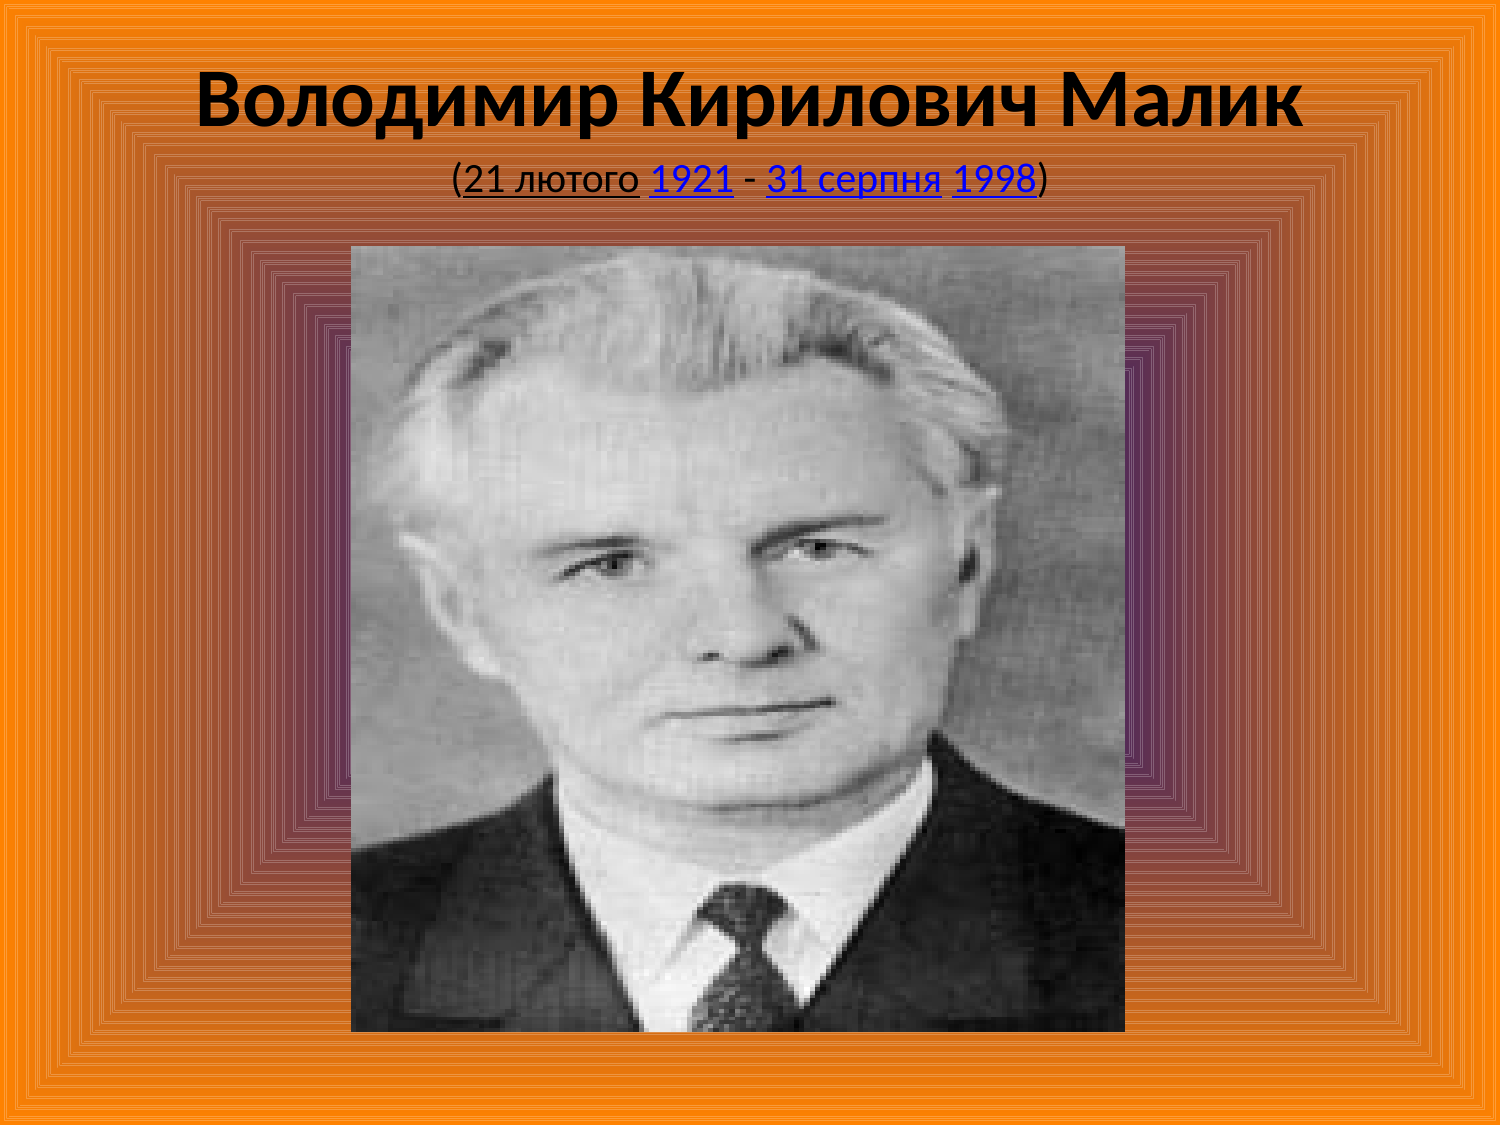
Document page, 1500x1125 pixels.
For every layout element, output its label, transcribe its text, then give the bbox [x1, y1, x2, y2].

list Володимир Кирилович Малик (21 лютого 1921 - 31 серпня 1998) [75, 35, 1425, 1032]
picture [351, 245, 1126, 1032]
